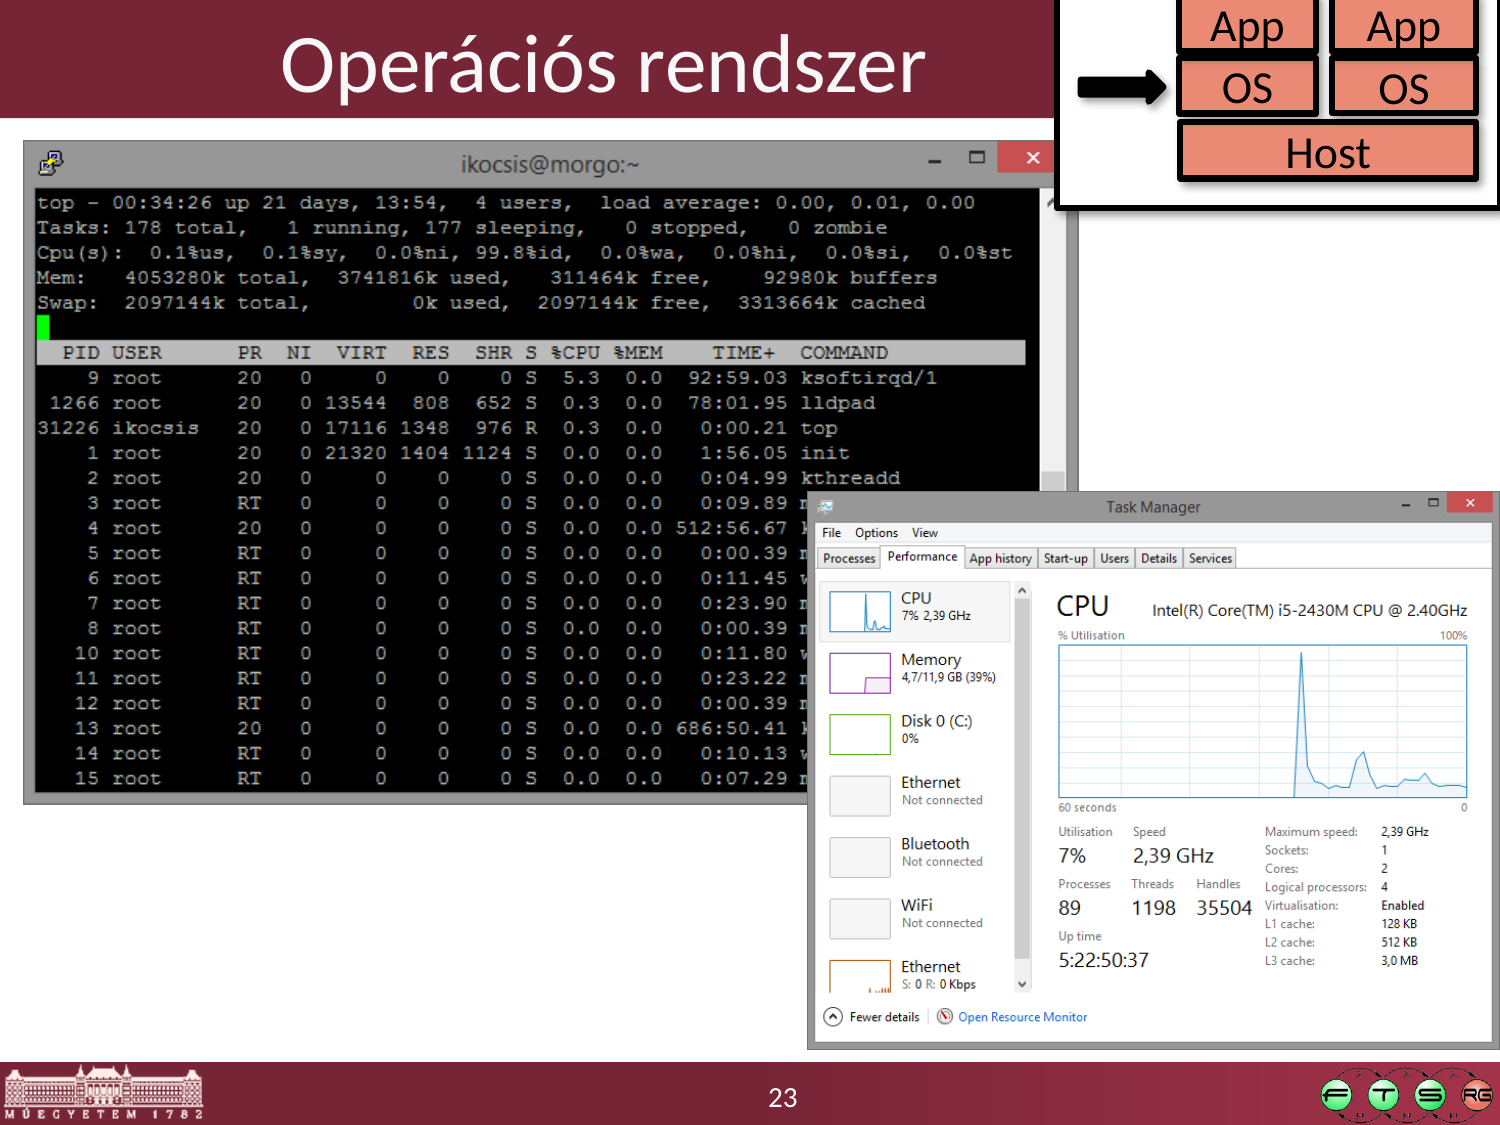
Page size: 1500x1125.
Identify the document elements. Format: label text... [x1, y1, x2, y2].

text_box OS [1177, 58, 1318, 116]
text_box OS [1330, 59, 1478, 115]
picture [0, 1063, 209, 1123]
picture [23, 140, 1500, 1050]
text_box [1078, 70, 1166, 104]
text_box App [1177, 0, 1318, 53]
table_header NF [1180, 0, 1487, 188]
text_box [1055, 0, 1500, 210]
text_box App [1330, 0, 1478, 53]
picture [1318, 1065, 1494, 1125]
title Operációs rendszer asdf [0, 0, 1055, 119]
text_box Host [1178, 120, 1478, 181]
